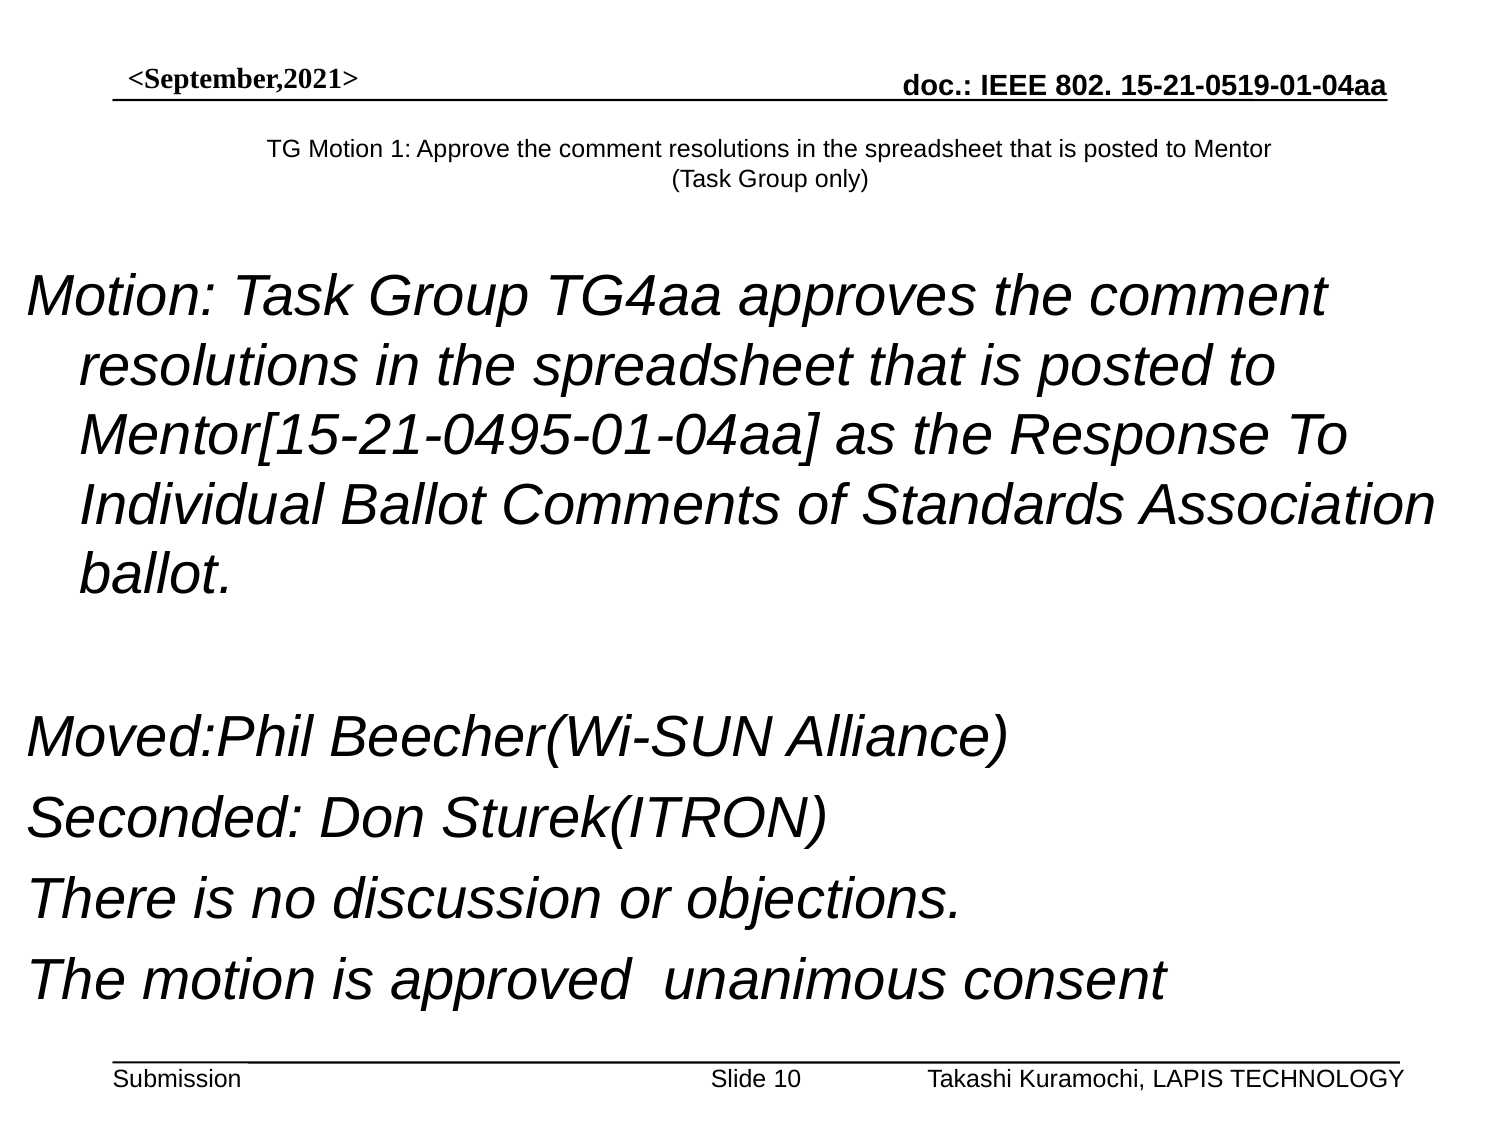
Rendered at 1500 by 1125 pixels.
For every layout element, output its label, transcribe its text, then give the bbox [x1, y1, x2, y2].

slide_number Slide 10 [709, 1062, 803, 1093]
text_box TG Motion 1: Approve the comment resolutions in the spreadsheet that is posted to Mentor (Task Group only) [76, 125, 1465, 200]
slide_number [112, 46, 450, 107]
footer Takashi Kuramochi, LAPIS TECHNOLOGY [820, 1062, 1413, 1125]
text_box Motion: Task Group TG4aa approves the comment resolutions in the spreadsheet that is posted to Mentor[15-21-0495-01-04aa] as the Response To Individual Ballot Comments of Standards Association ballot. Moved:Phil Beecher(Wi-SUN Alliance) Seconded: Don Sturek(ITRON) There is no discussion or objections. The motion is approved unanimous consent [11, 250, 1489, 1022]
